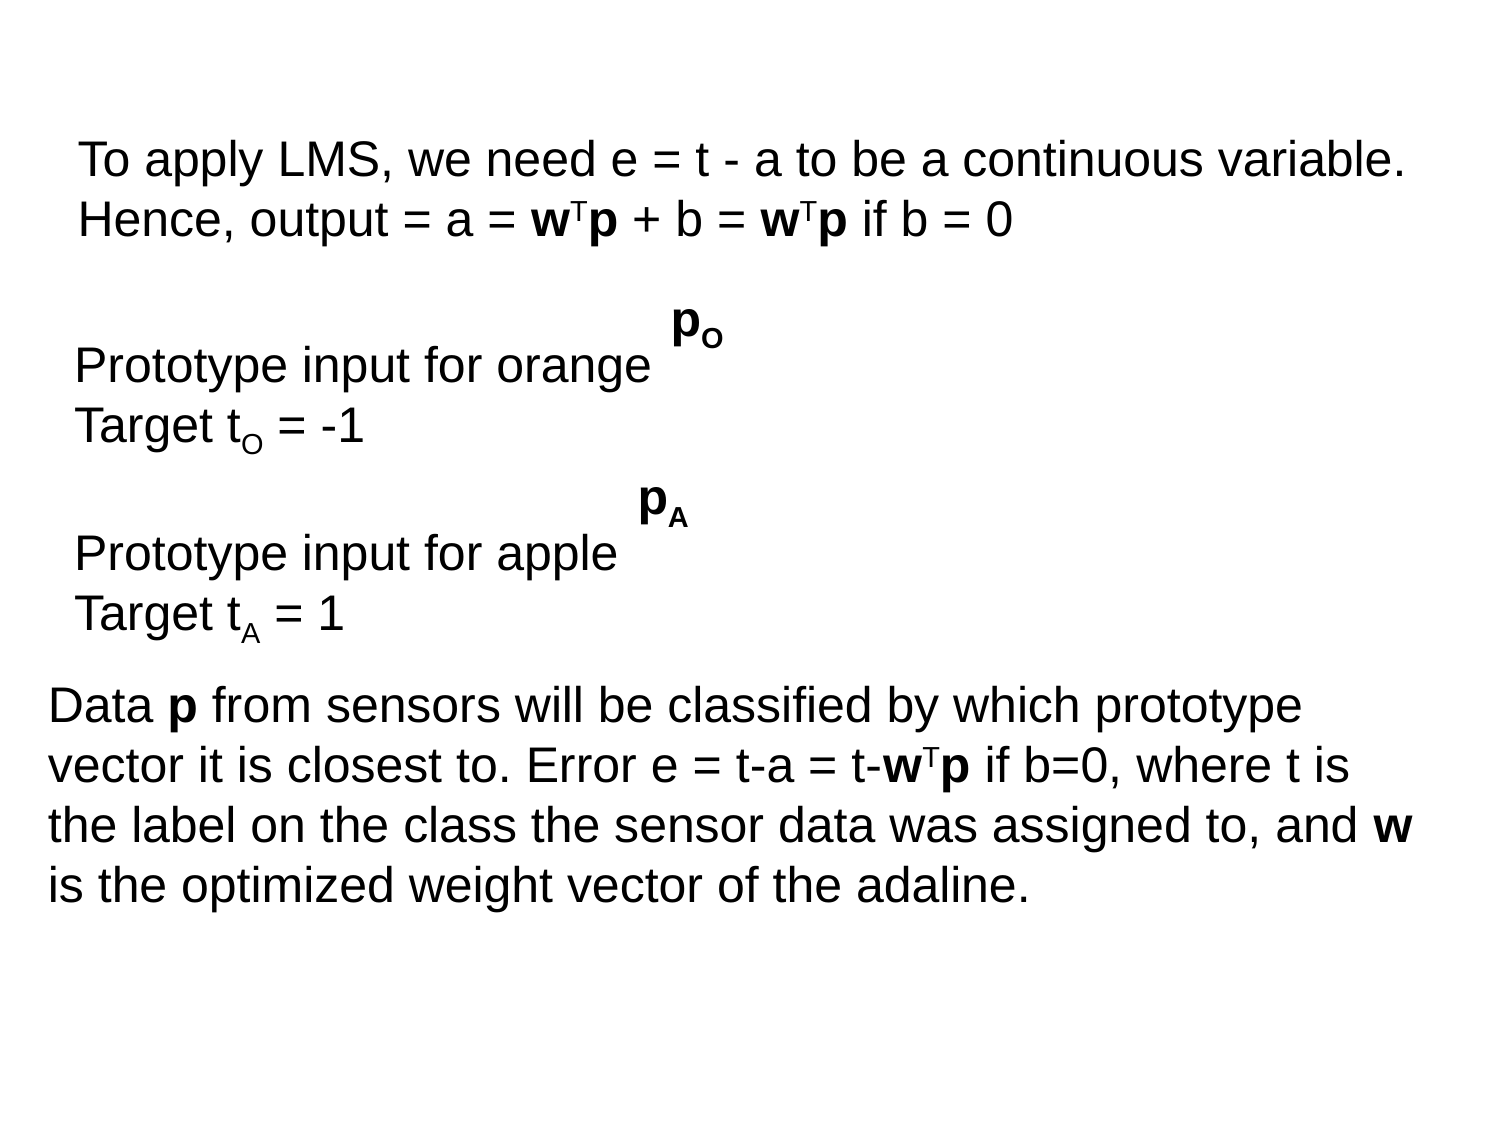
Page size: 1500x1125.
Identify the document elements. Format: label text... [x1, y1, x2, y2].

text_box To apply LMS, we need e = t - a to be a continuous variable. Hence, output = a = wTp + b = wTp if b = 0 [62, 119, 1423, 254]
text_box Data p from sensors will be classified by which prototype vector it is closest to. Error e = t-a = t-wTp if b=0, where t is the label on the class the sensor data was assigned to, and w is the optimized weight vector of the adaline. [33, 665, 1430, 920]
text_box Prototype input for orange Target tO = -1 Prototype input for apple Target tA = 1 [59, 324, 668, 657]
